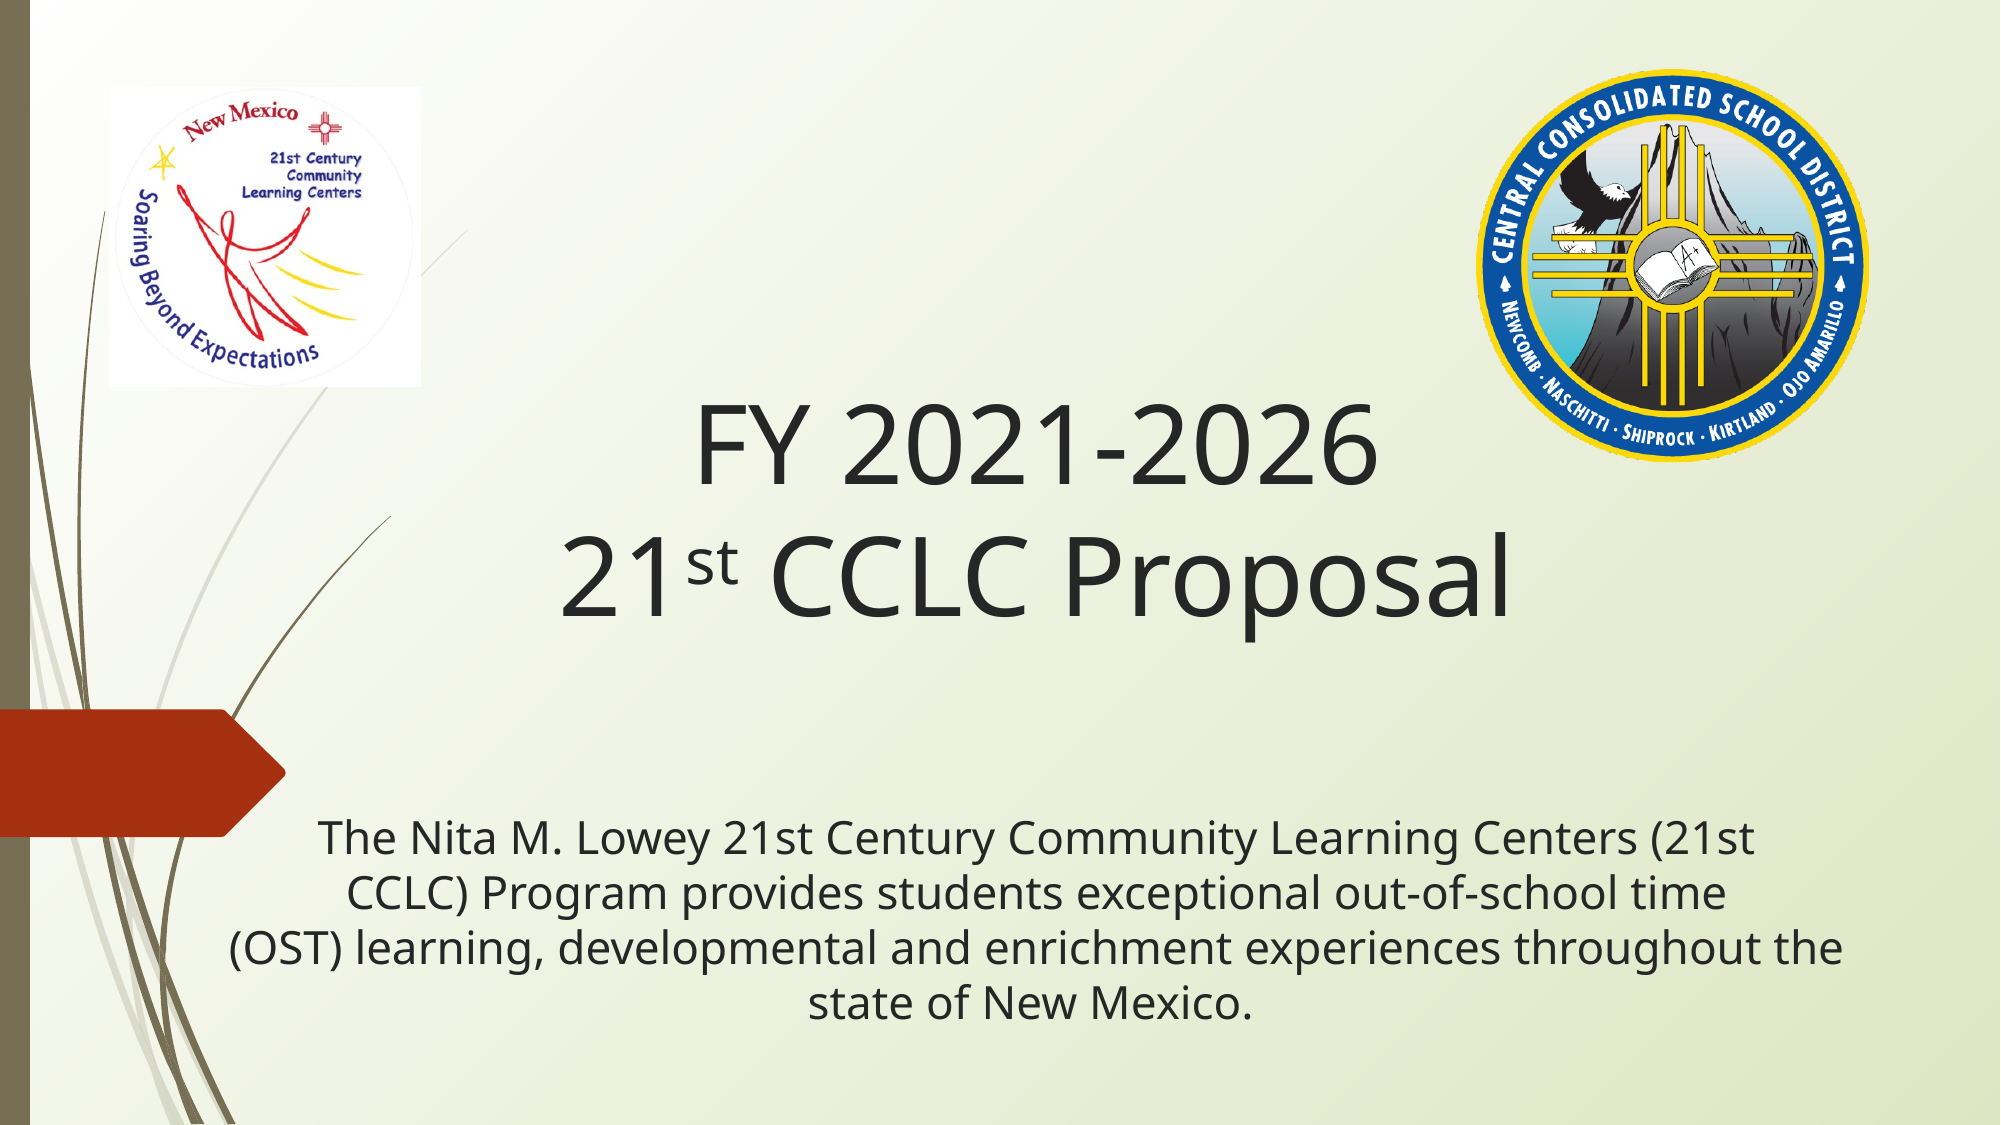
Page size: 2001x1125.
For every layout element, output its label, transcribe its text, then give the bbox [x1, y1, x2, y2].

title FY 2021-2026 21st CCLC Proposal The Nita M. Lowey 21st Century Community Learning Centers (21st CCLC) Program provides students exceptional out-of-school time (OST) learning, developmental and enrichment experiences throughout the state of New Mexico. [182, 163, 1892, 1037]
picture [108, 87, 421, 388]
picture [1471, 64, 1874, 467]
